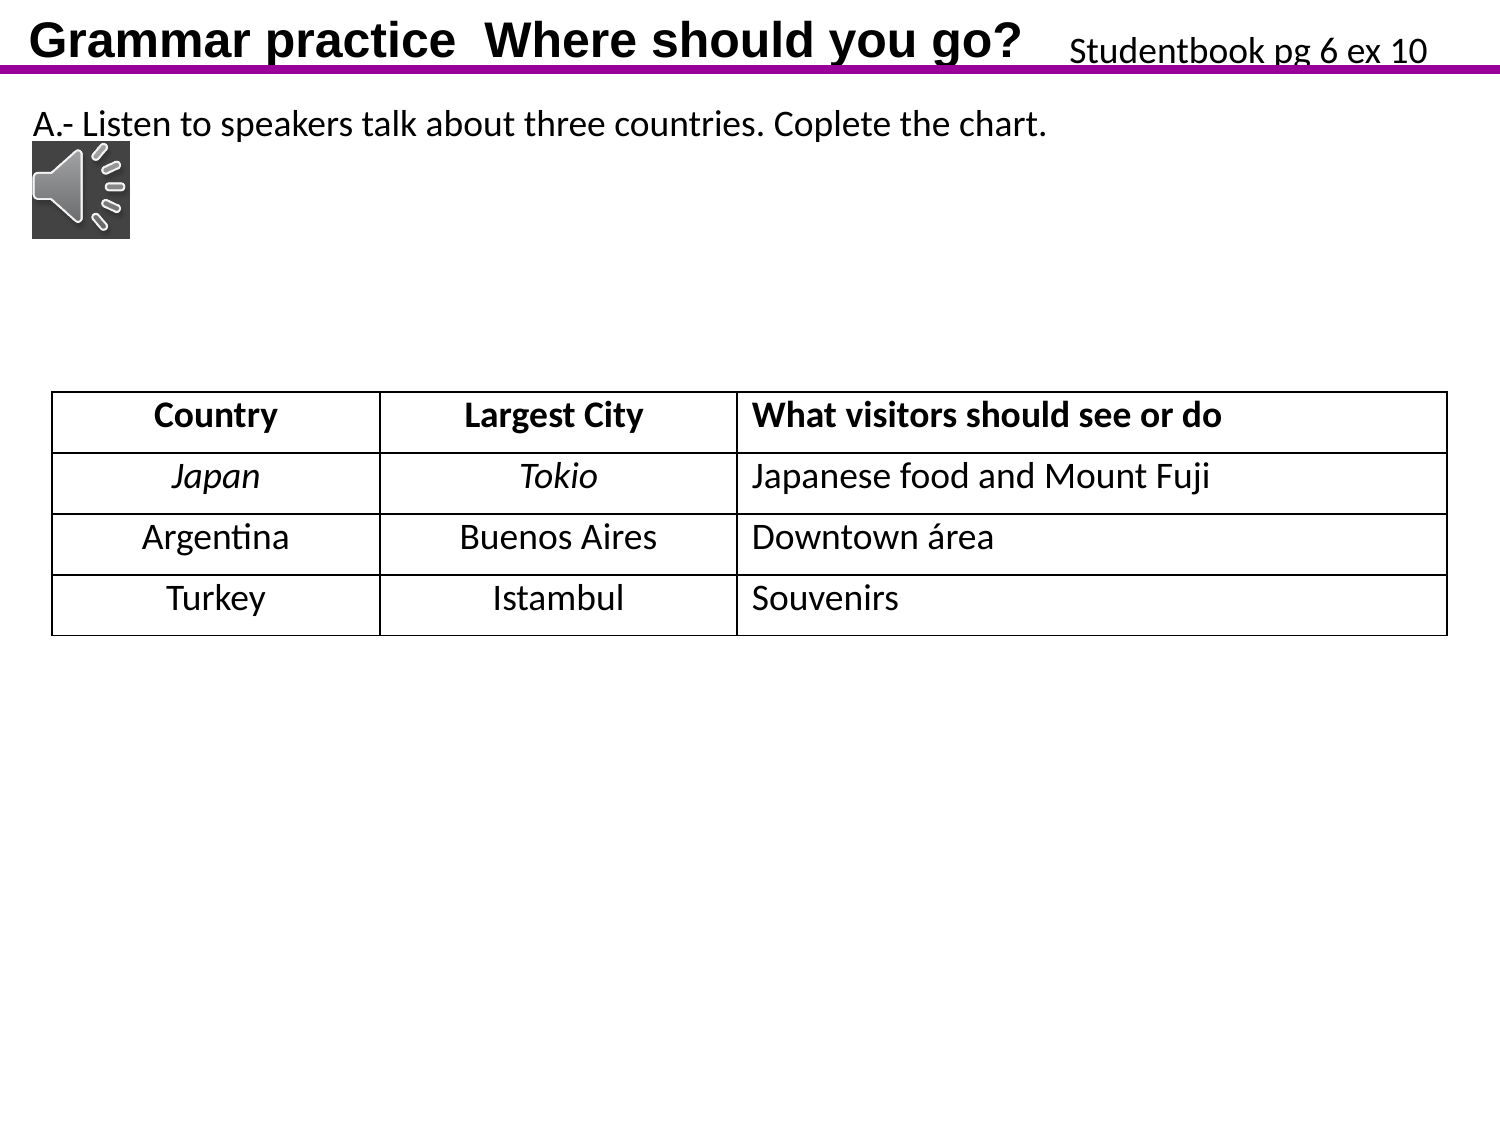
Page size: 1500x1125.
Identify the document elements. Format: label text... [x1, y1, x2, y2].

table_header What visitors should see or do [738, 393, 1446, 452]
table_cell Souvenirs [738, 576, 1446, 635]
table_header Country [53, 393, 379, 452]
table_cell Argentina [53, 515, 379, 574]
table_cell Japanese food and Mount Fuji [738, 454, 1446, 513]
text_box Studentbook pg 6 ex 10 [1054, 74, 1444, 79]
table_cell Japan [53, 454, 379, 513]
table_cell Tokio [381, 454, 736, 513]
table_header Largest City [381, 393, 736, 452]
table_cell Turkey [53, 576, 379, 635]
picture [31, 139, 132, 240]
table_cell Downtown área [738, 515, 1446, 574]
text_box Studentbook pg 6 ex 10 [1067, 18, 1444, 65]
text_box A.- Listen to speakers talk about three countries. Coplete the chart. [18, 91, 1482, 152]
table_cell Istambul [381, 576, 736, 635]
table_cell Buenos Aires [381, 515, 736, 574]
text_box Grammar practice Where should you go? [13, 0, 1067, 65]
